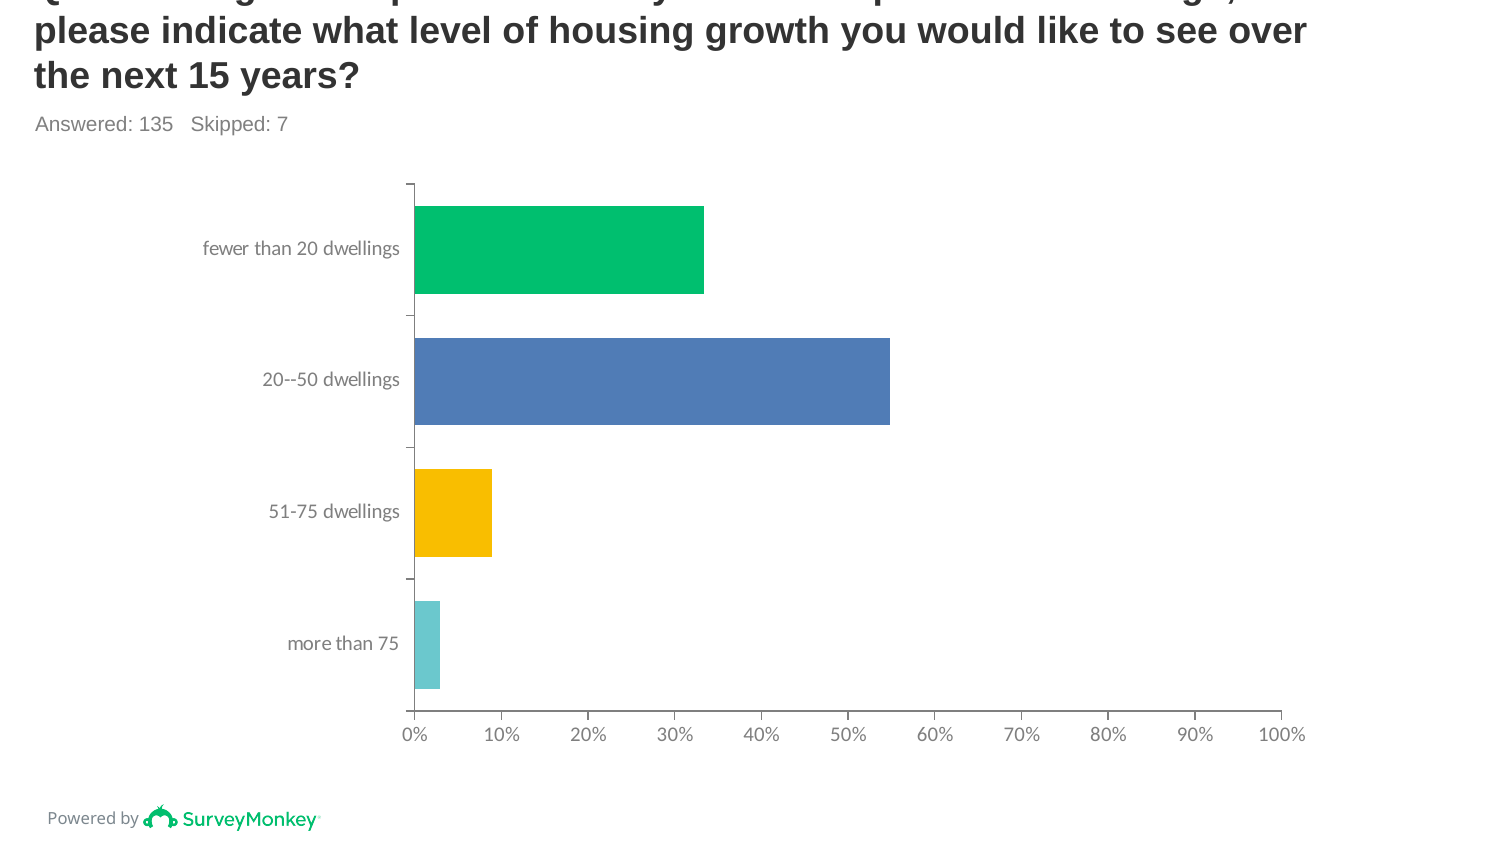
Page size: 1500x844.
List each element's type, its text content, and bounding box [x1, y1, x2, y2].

title Q4: Housing DevelopmentWestbury Sub Mendip has 353 dwellings; please indicate what level of housing growth you would like to see over the next 15 years? [18, 13, 1369, 104]
picture [132, 793, 332, 842]
chart [179, 171, 1329, 758]
list Answered: 135 Skipped: 7 [20, 102, 1371, 143]
